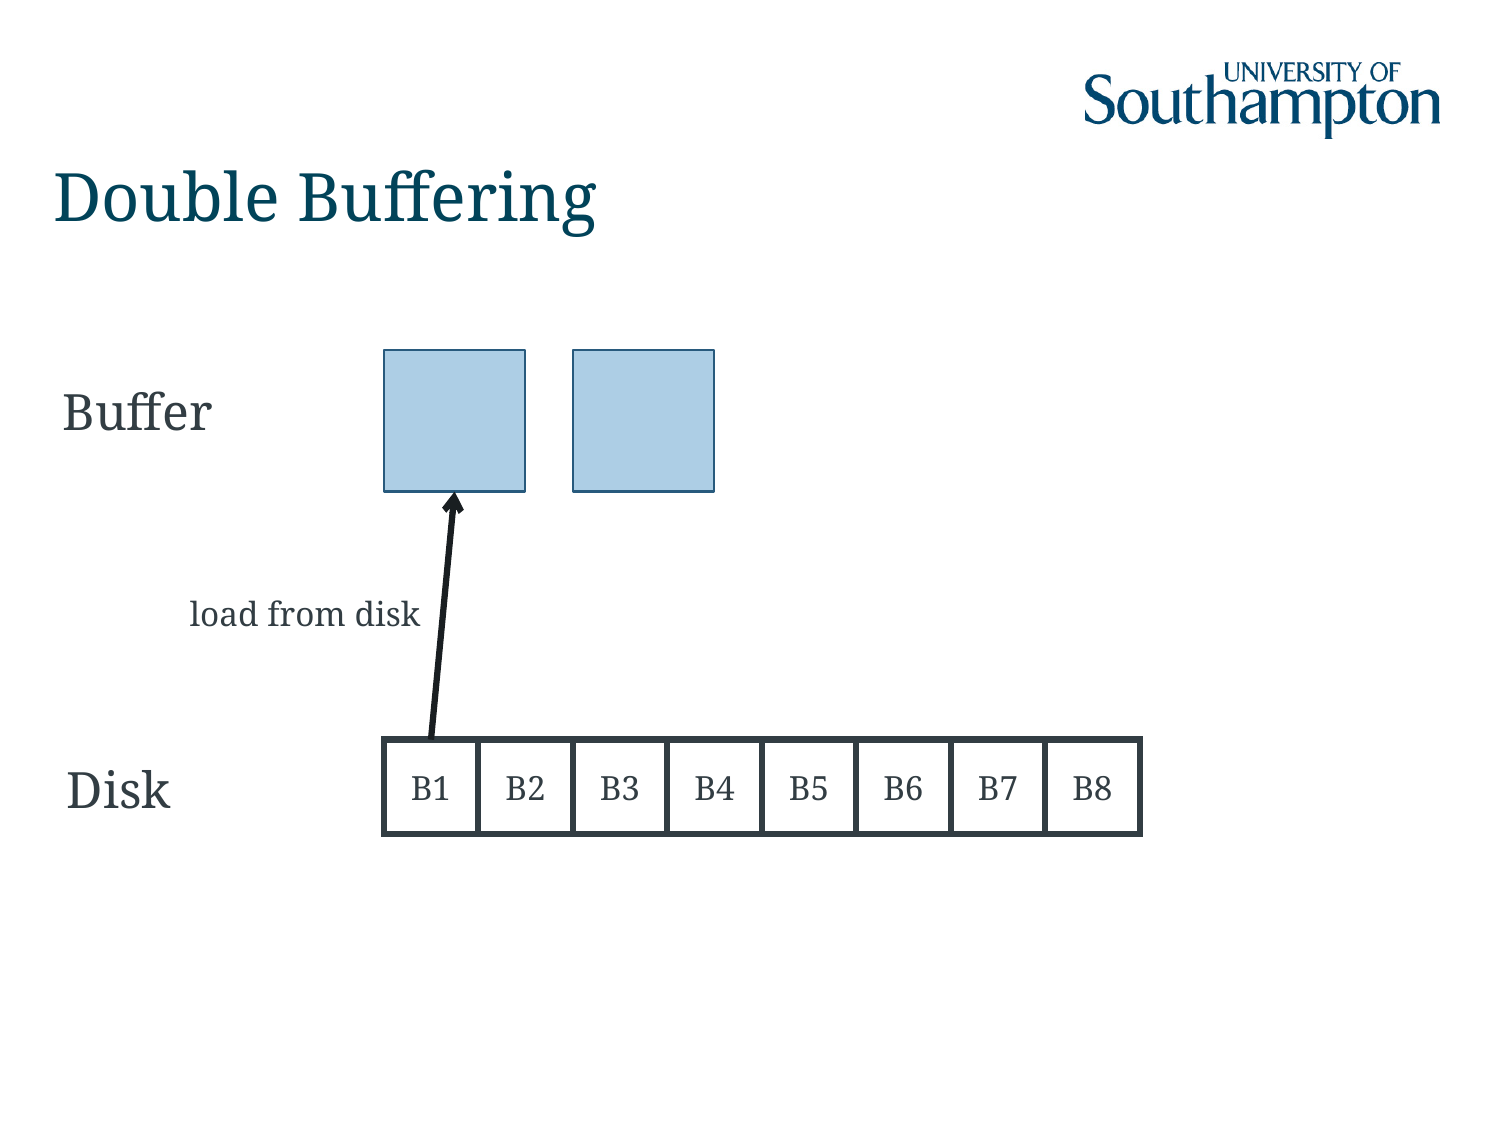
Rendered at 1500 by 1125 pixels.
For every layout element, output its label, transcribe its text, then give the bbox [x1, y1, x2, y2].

text_box [383, 349, 526, 492]
text_box B4 [667, 739, 761, 835]
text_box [430, 491, 455, 740]
text_box [572, 349, 715, 492]
picture [1085, 62, 1440, 139]
title Double Buffering [52, 147, 1448, 255]
text_box B6 [856, 739, 950, 835]
text_box B7 [950, 739, 1045, 835]
text_box load from disk [175, 586, 425, 641]
text_box B1 [383, 739, 478, 835]
text_box Disk [52, 751, 186, 827]
text_box Buffer [47, 373, 228, 449]
text_box B2 [478, 739, 572, 835]
text_box B5 [761, 739, 856, 835]
text_box B8 [1045, 739, 1140, 835]
text_box B3 [572, 739, 667, 835]
